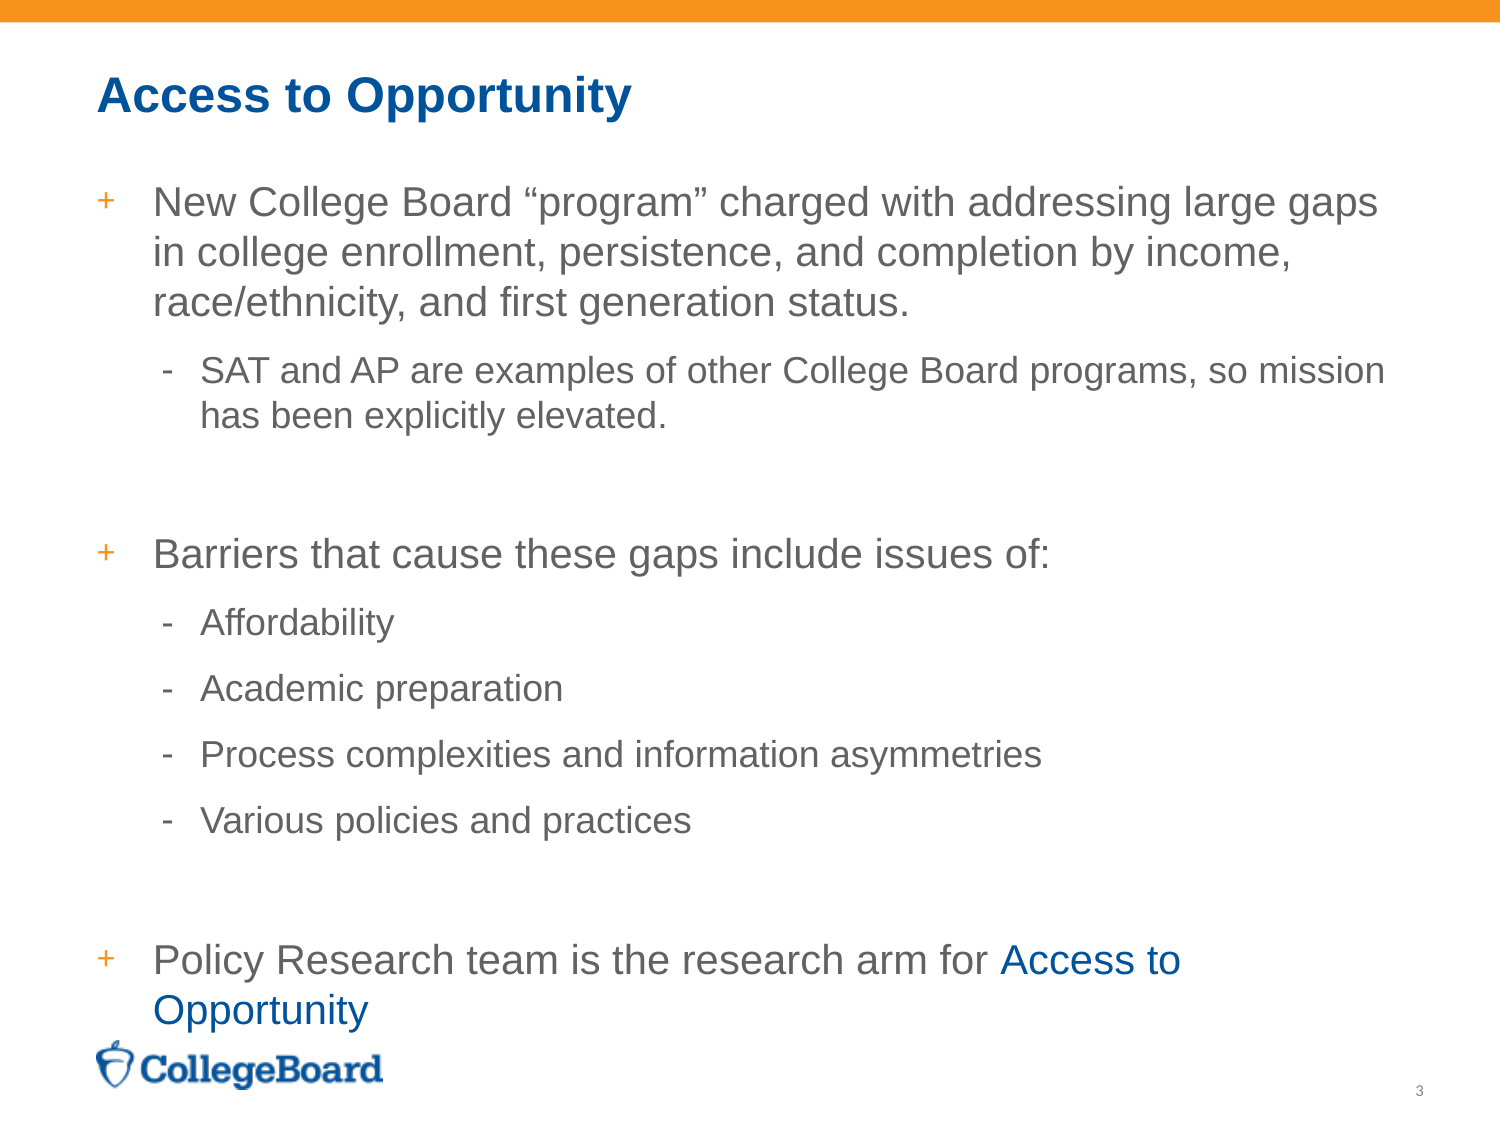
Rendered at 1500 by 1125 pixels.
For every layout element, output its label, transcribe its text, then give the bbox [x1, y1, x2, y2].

text_box 3 [1346, 1060, 1424, 1101]
picture [96, 1040, 383, 1090]
list New College Board “program” charged with addressing large gaps in college enrollment, persistence, and completion by income, race/ethnicity, and first generation status. SAT and AP are examples of other College Board programs, so mission has been explicitly elevated. Barriers that cause these gaps include issues of: Affordability Academic preparation Process complexities and information asymmetries Various policies and practices Policy Research team is the research arm for Access to Opportunity [81, 167, 1419, 1005]
title Access to Opportunity [81, 54, 1382, 160]
